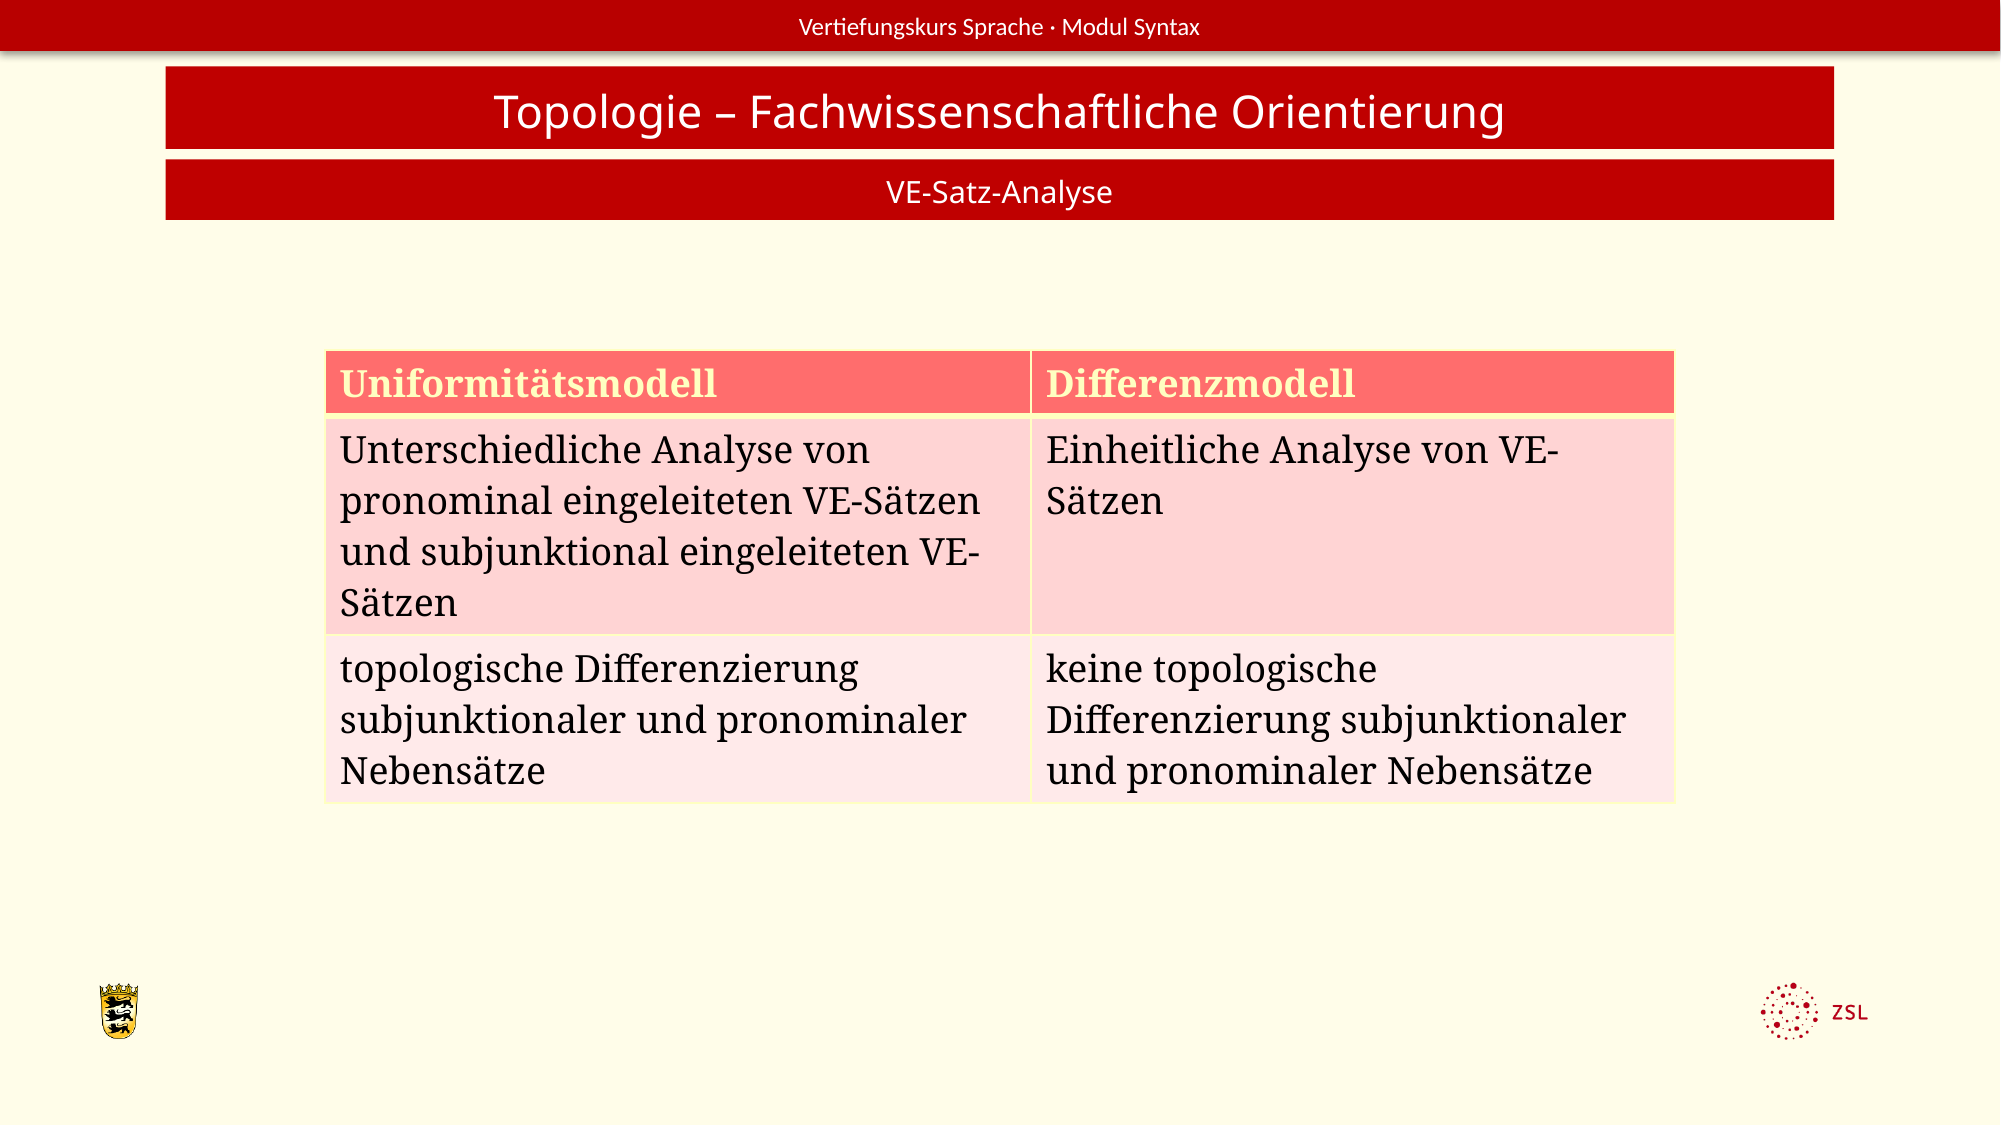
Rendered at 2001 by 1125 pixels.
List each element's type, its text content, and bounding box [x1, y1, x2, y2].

table_header Differenzmodell [1032, 351, 1674, 413]
table_cell Unterschiedliche Analyse von pronominal eingeleiteten VE-Sätzen und subjunktional eingeleiteten VE-Sätzen [326, 419, 1030, 634]
table_header Uniformitätsmodell [326, 351, 1030, 413]
picture [1746, 968, 1882, 1054]
picture [98, 981, 140, 1041]
table_cell Einheitliche Analyse von VE-Sätzen [1032, 419, 1674, 634]
table_cell topologische Differenzierung subjunktionaler und pronominaler Nebensätze [326, 636, 1030, 802]
text_box Topologie – Fachwissenschaftliche Orientierung [165, 66, 1835, 149]
text_box VE-Satz-Analyse [165, 159, 1835, 220]
table_cell keine topologische Differenzierung subjunktionaler und pronominaler Nebensätze [1032, 636, 1674, 802]
